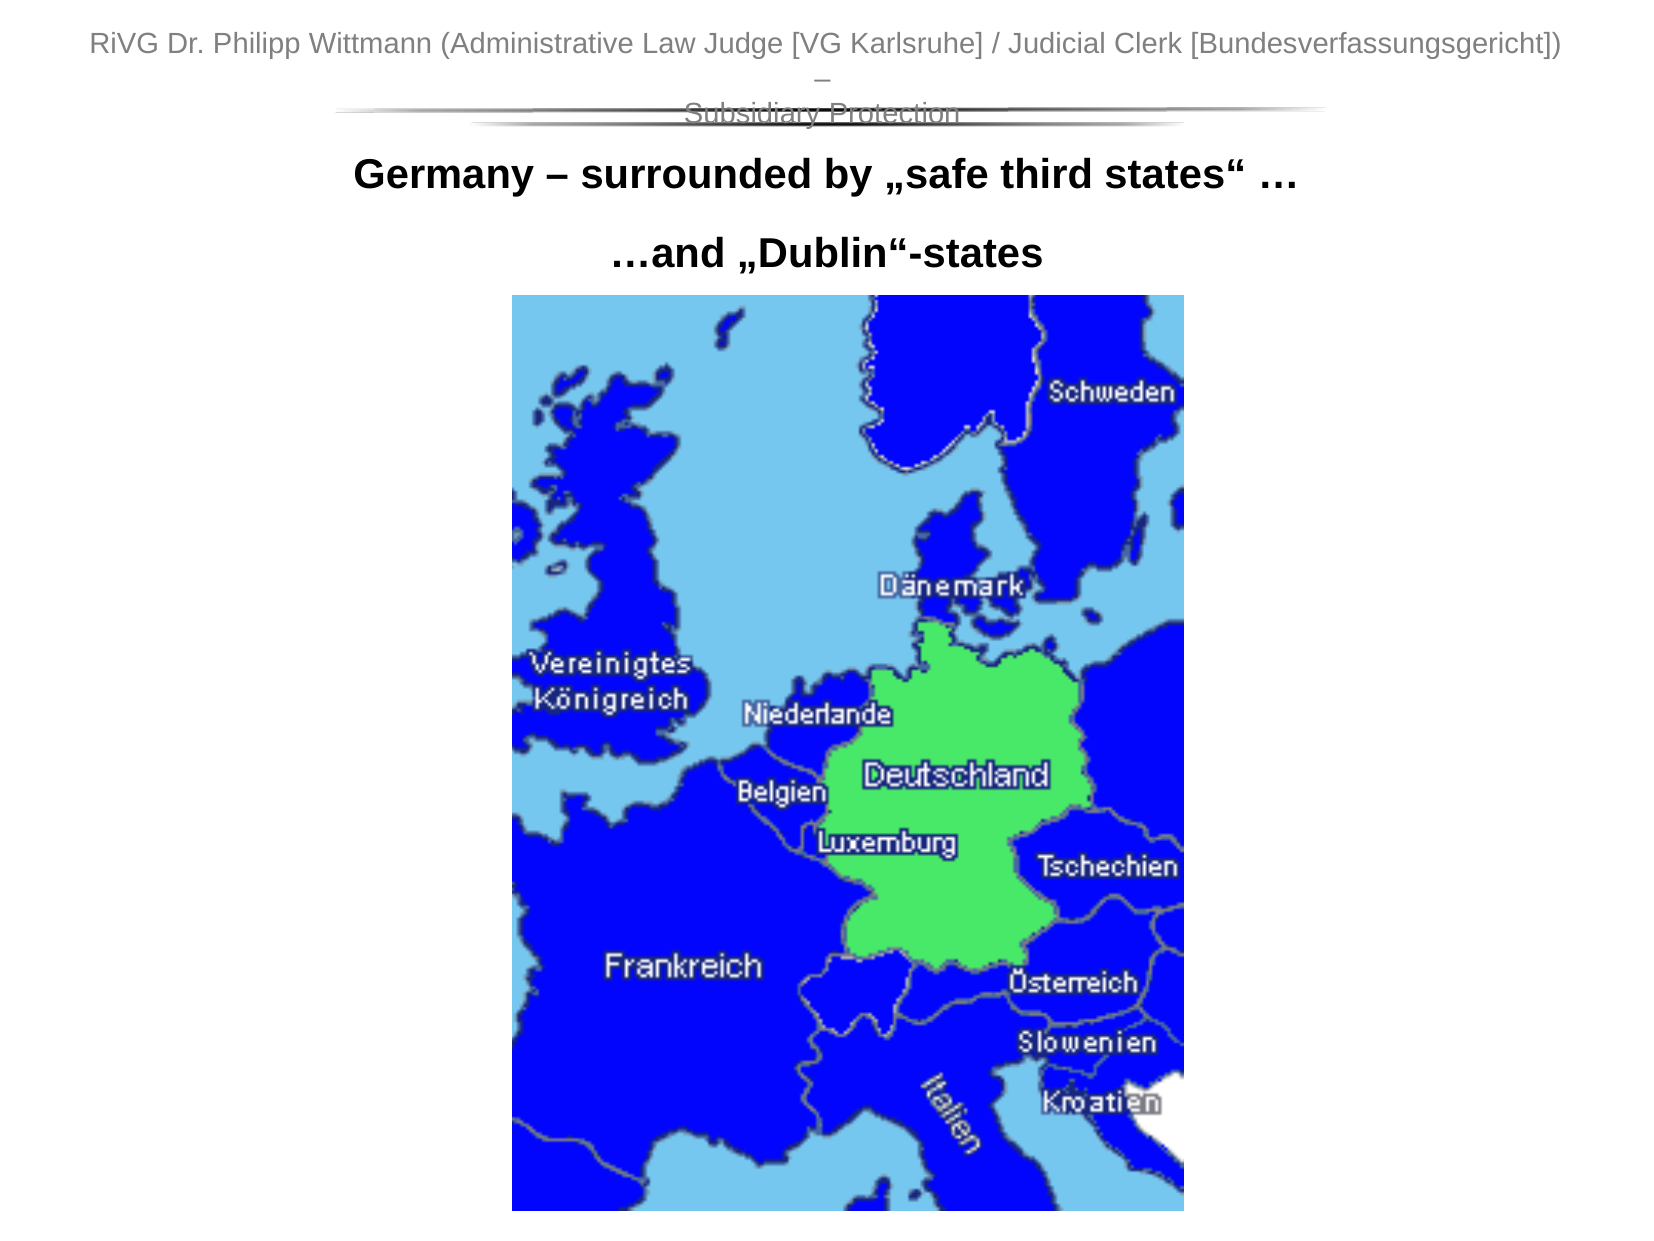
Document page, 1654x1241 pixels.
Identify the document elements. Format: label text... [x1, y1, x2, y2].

picture [332, 106, 1326, 115]
text_box Germany – surrounded by „safe third states“ … …and „Dublin“-states [82, 146, 1571, 1211]
picture [512, 295, 1184, 1211]
picture [468, 121, 1185, 128]
text_box RiVG Dr. Philipp Wittmann (Administrative Law Judge [VG Karlsruhe] / Judicial Clerk [Bundesverfassungsgericht]) – Subsidiary Protection [82, 49, 1571, 140]
